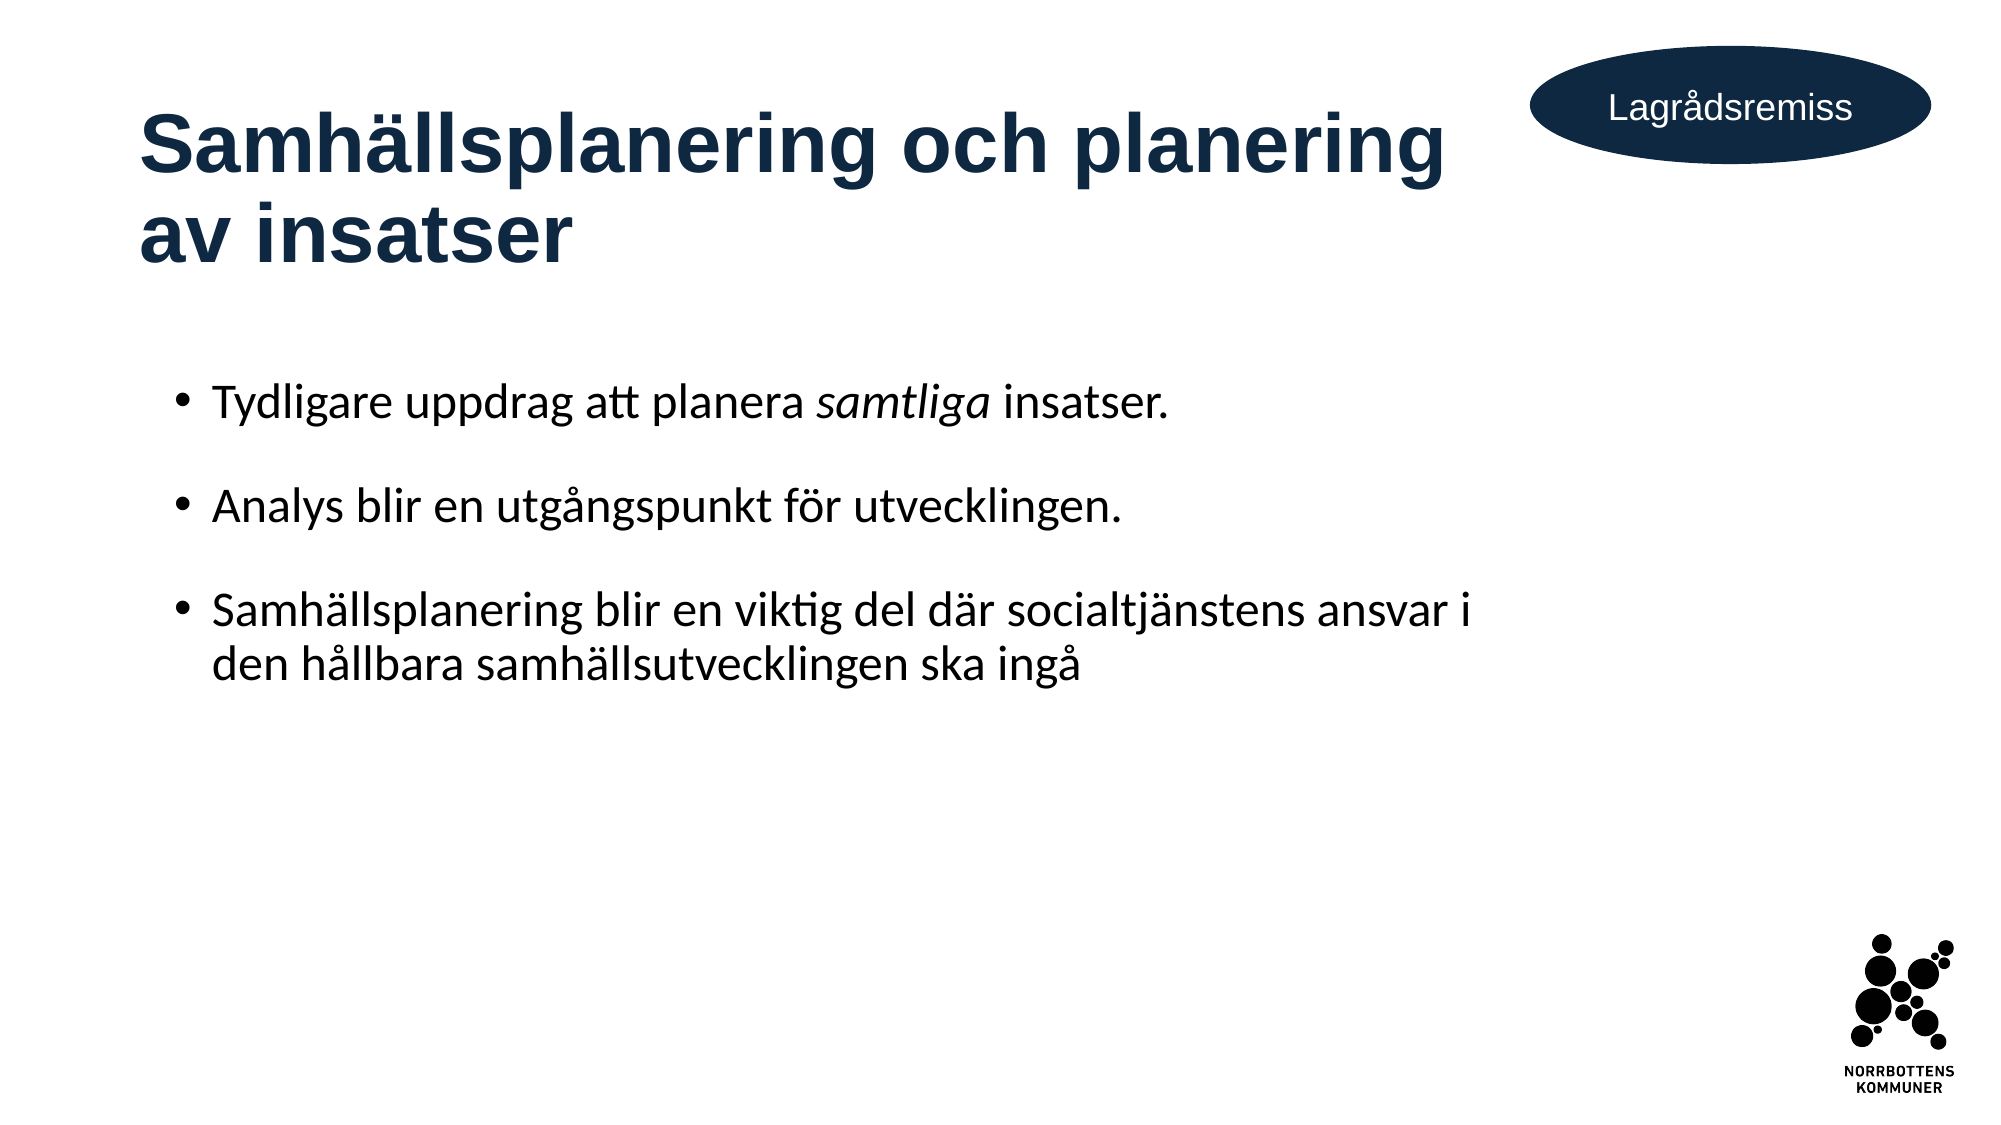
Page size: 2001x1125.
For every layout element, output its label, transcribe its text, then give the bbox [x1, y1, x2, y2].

picture [1844, 933, 1954, 1093]
title Samhällsplanering och planering av insatser [124, 82, 1530, 300]
text_box Lagrådsremiss [1528, 44, 1933, 166]
list Tydligare uppdrag att planera samtliga insatser. Analys blir en utgångspunkt för utvecklingen. Samhällsplanering blir en viktig del där socialtjänstens ansvar i den hållbara samhällsutvecklingen ska ingå [159, 367, 1565, 1066]
